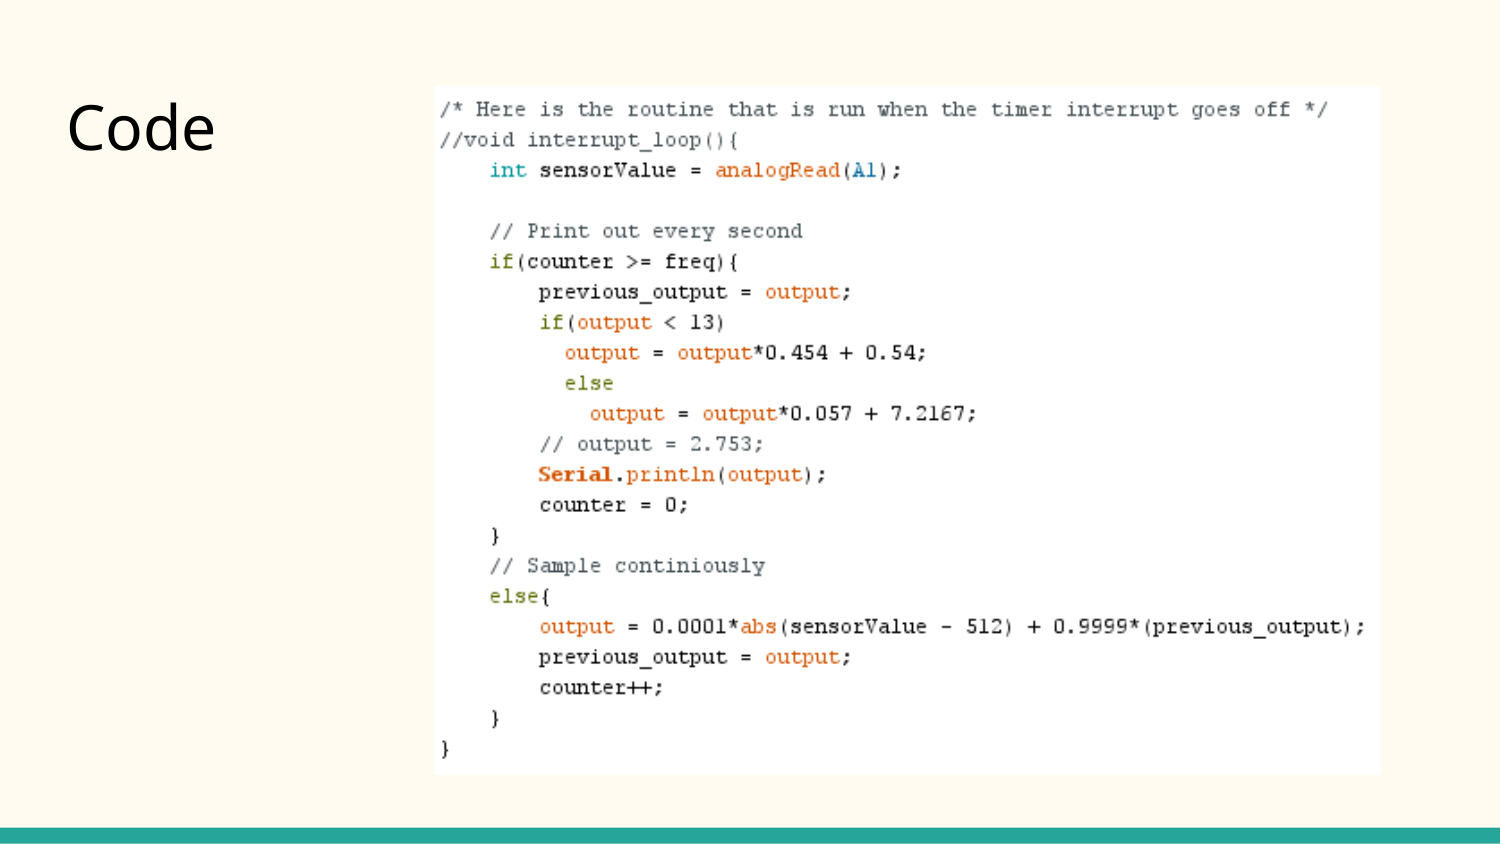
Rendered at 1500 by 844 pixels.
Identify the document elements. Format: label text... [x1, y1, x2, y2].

picture [434, 86, 1381, 776]
title Code [51, 72, 1449, 174]
